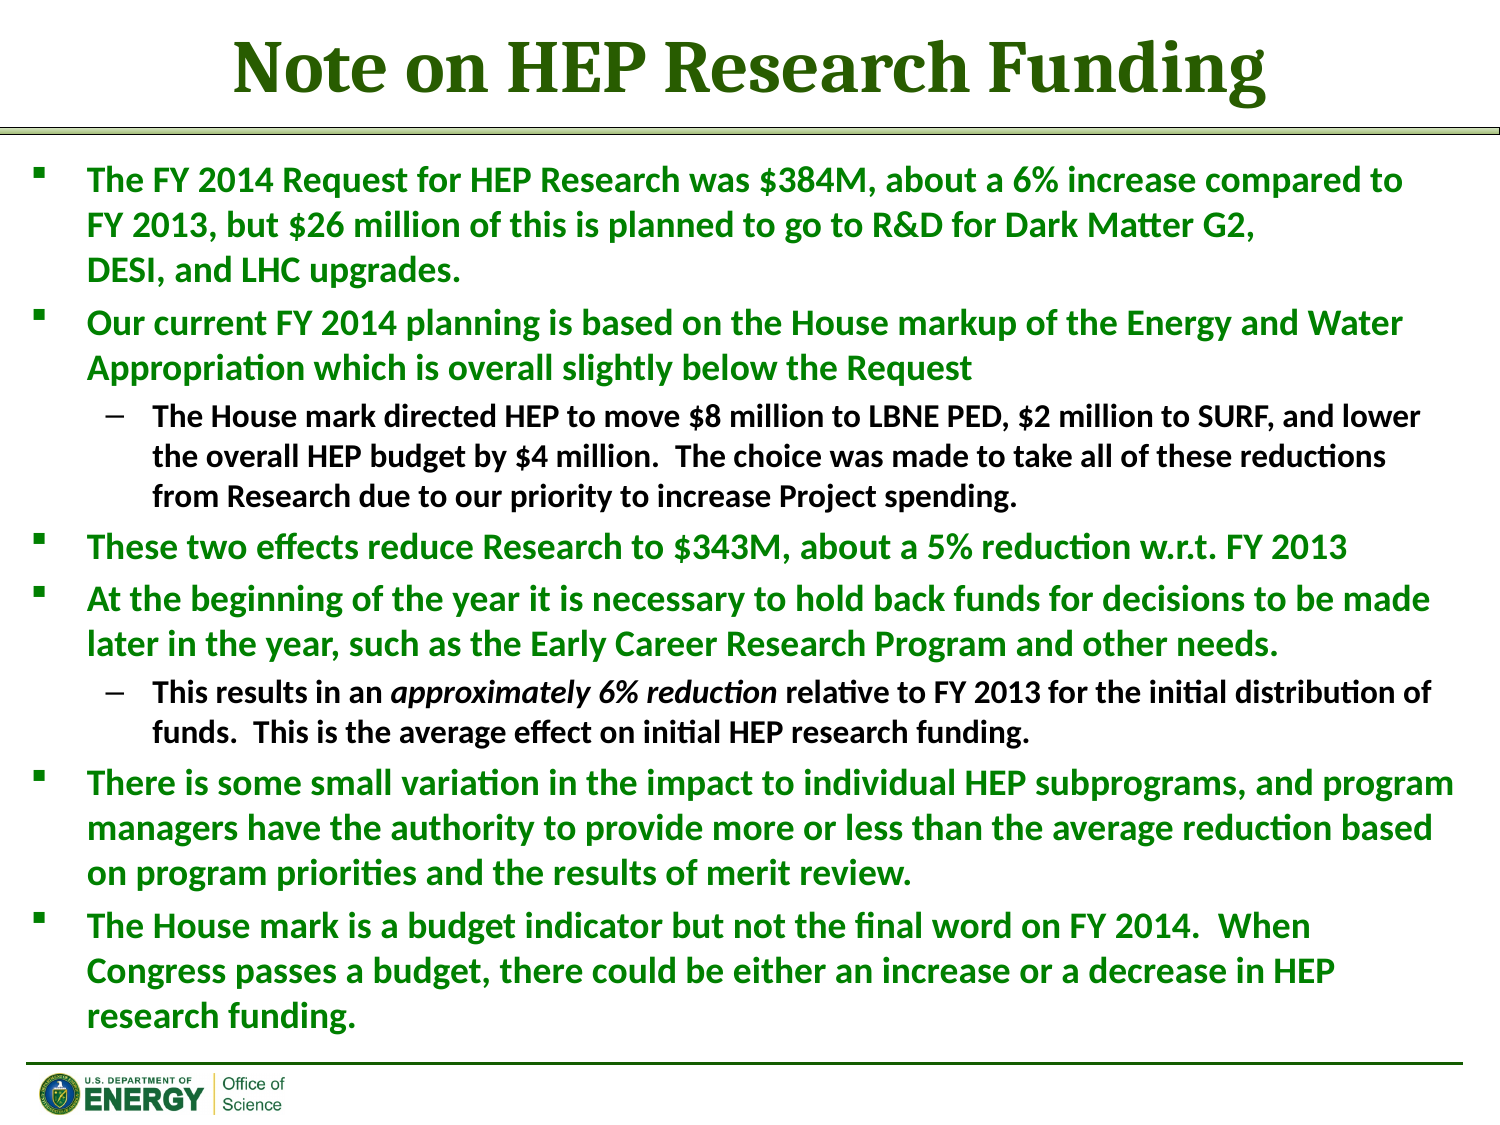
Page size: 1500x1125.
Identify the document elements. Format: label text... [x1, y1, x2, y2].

picture [39, 1073, 285, 1115]
text_box [0, 127, 1500, 135]
title Note on HEP Research Funding [75, 11, 1425, 114]
list The FY 2014 Request for HEP Research was $384M, about a 6% increase compared to FY 2013, but $26 million of this is planned to go to R&D for Dark Matter G2, DESI, and LHC upgrades. Our current FY 2014 planning is based on the House markup of the Energy and Water Appropriation which is overall slightly below the Request The House mark directed HEP to move $8 million to LBNE PED, $2 million to SURF, and lower the overall HEP budget by $4 million. The choice was made to take all of these reductions from Research due to our priority to increase Project spending. These two effects reduce Research to $343M, about a 5% reduction w.r.t. FY 2013 At the beginning of the year it is necessary to hold back funds for decisions to be made later in the year, such as the Early Career Research Program and other needs. This results in an approximately 6% reduction relative to FY 2013 for the initial distribution of funds. This is the average effect on initial HEP research funding. There is some small variation in the impact to individual HEP subprograms, and program managers have the authority to provide more or less than the average reduction based on program priorities and the results of merit review. The House mark is a budget indicator but not the final word on FY 2014. When Congress passes a budget, there could be either an increase or a decrease in HEP research funding. [15, 147, 1472, 1048]
